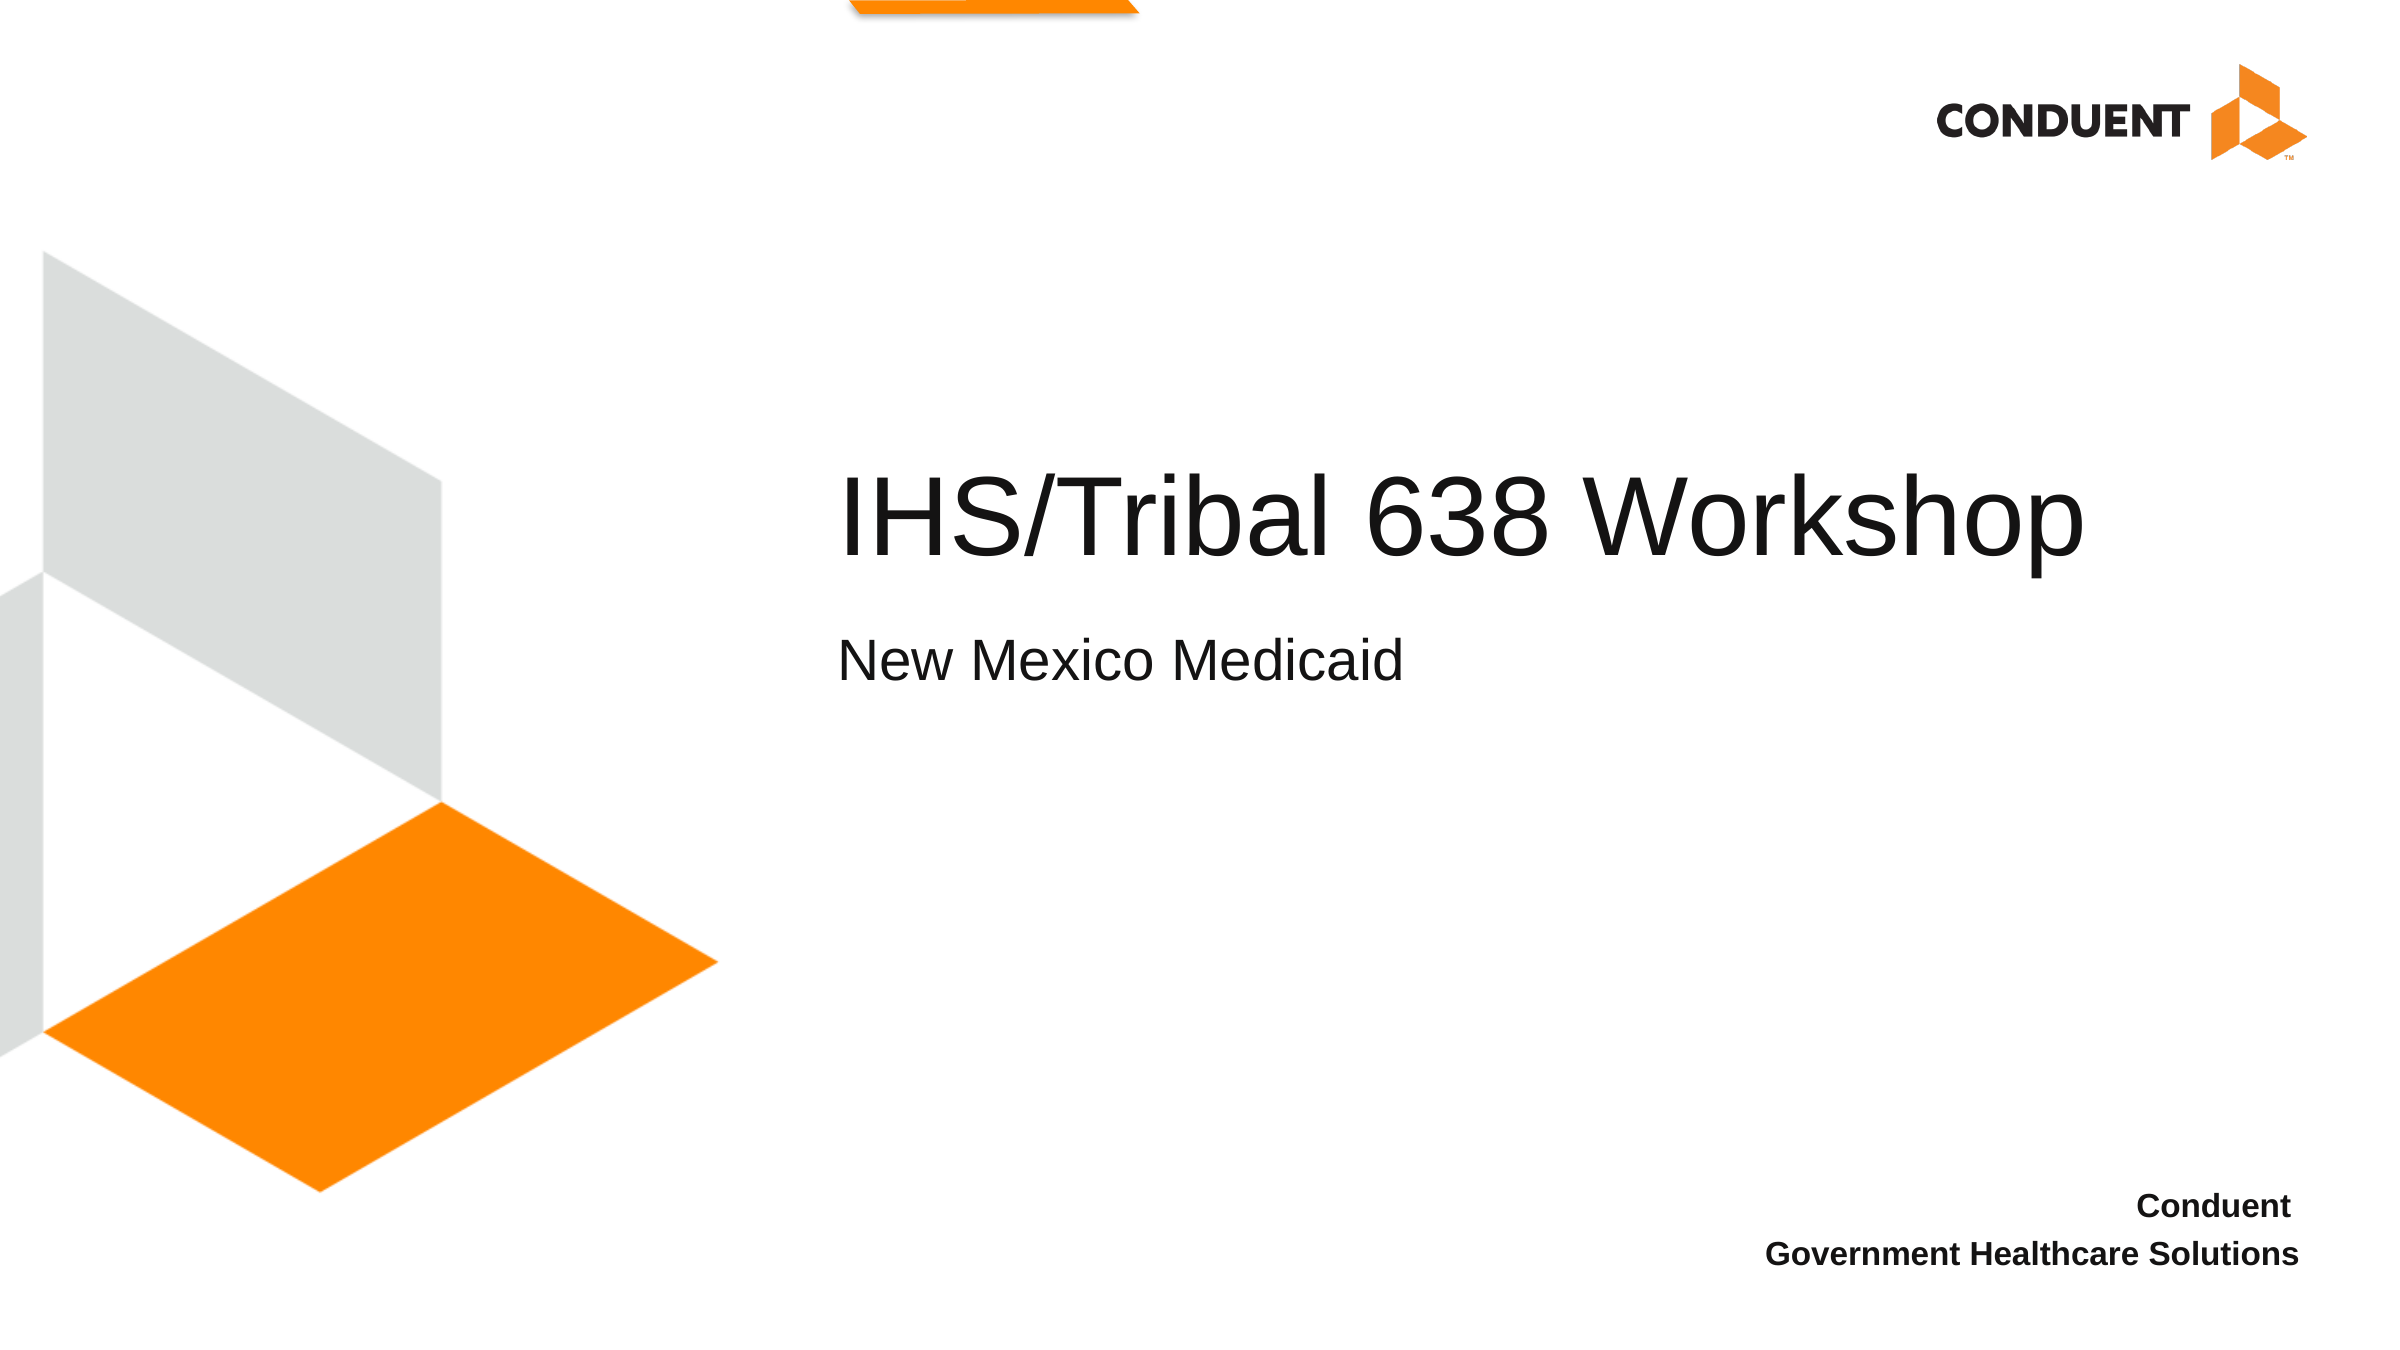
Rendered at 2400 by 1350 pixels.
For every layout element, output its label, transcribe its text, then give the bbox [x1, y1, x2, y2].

title IHS/Tribal 638 Workshop New Mexico Medicaid [822, 587, 2123, 813]
list Conduent Government Healthcare Solutions [1412, 1176, 2316, 1296]
